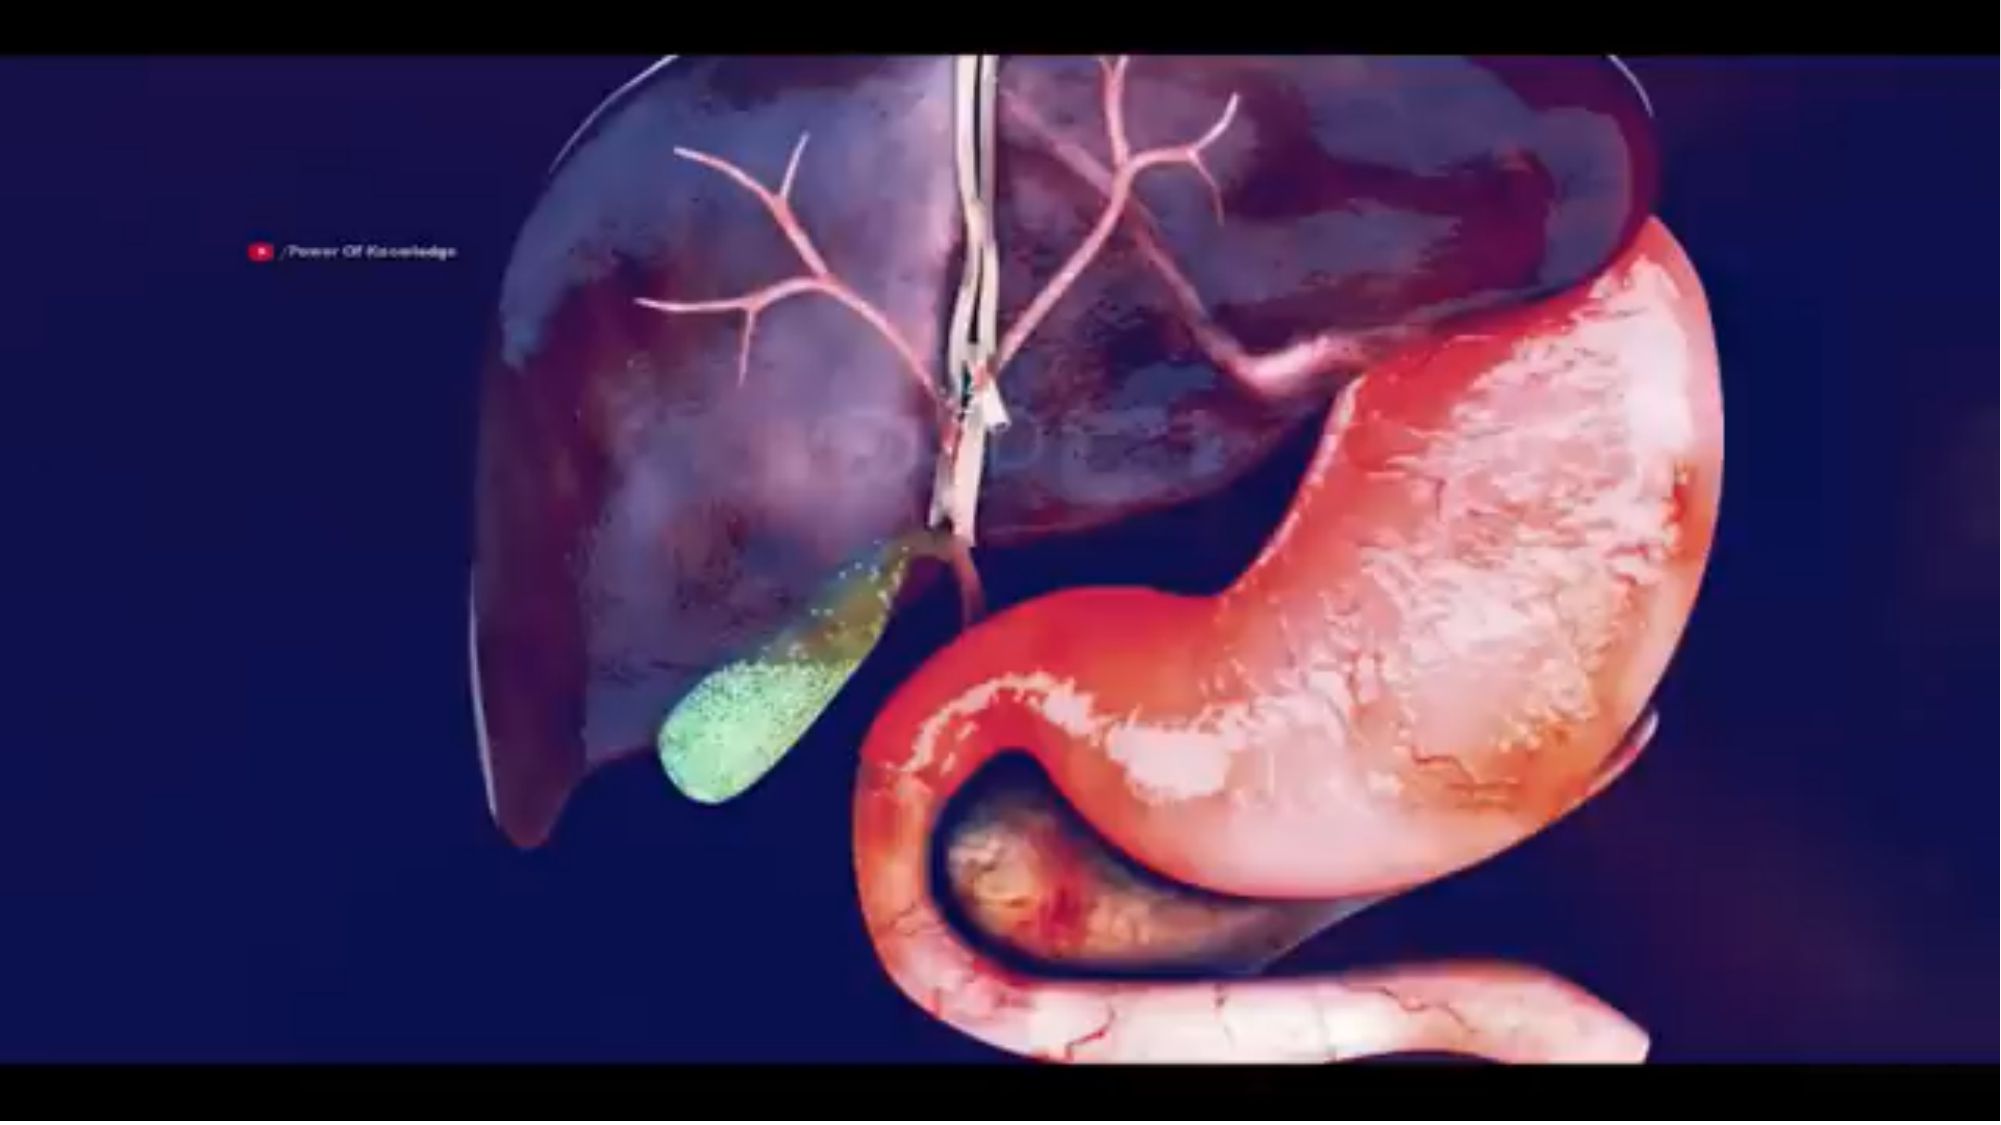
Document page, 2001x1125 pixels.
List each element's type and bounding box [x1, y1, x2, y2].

text_box [0, 0, 2000, 1122]
